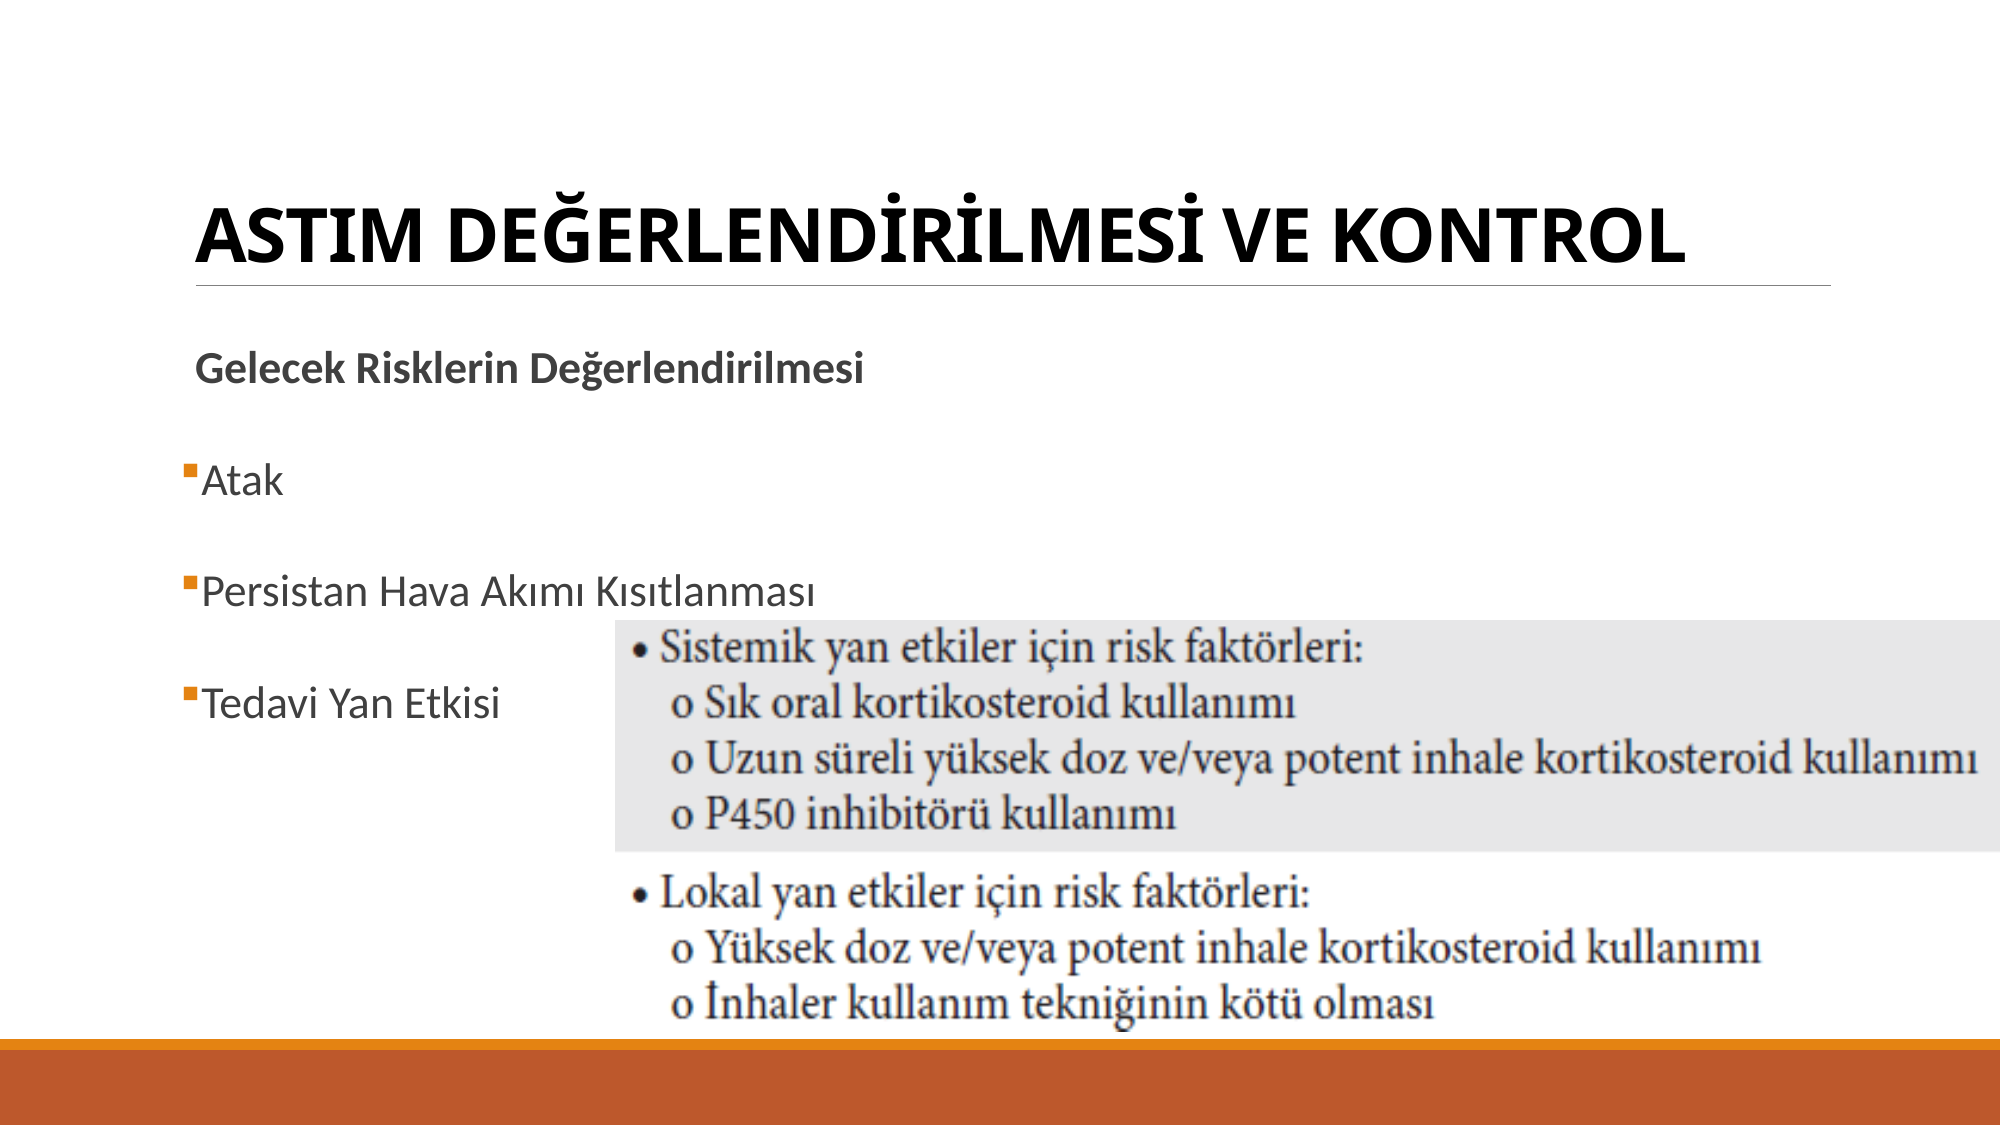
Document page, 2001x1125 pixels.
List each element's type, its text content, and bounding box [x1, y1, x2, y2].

picture [614, 620, 2000, 1033]
title ASTIM DEĞERLENDİRİLMESİ VE KONTROL [180, 47, 1830, 285]
list Gelecek Risklerin Değerlendirilmesi Atak Persistan Hava Akımı Kısıtlanması Tedavi Yan Etkisi [180, 302, 1830, 963]
